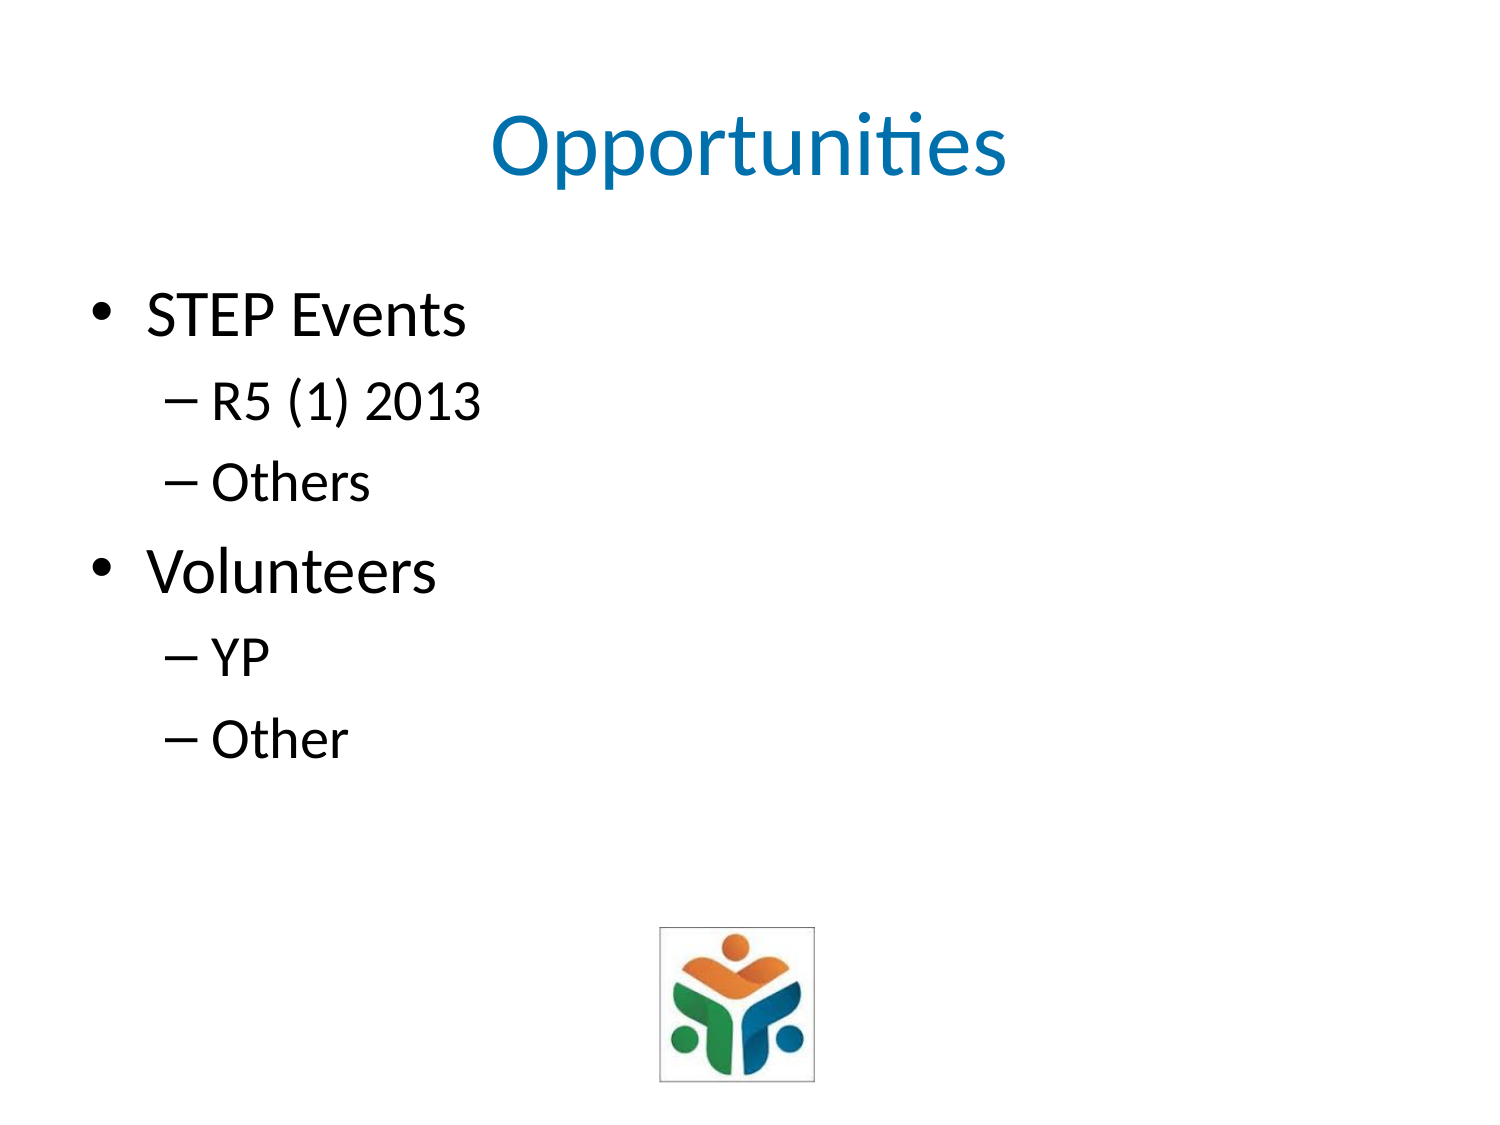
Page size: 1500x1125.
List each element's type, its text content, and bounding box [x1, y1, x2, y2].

list STEP Events R5 (1) 2013 Others Volunteers YP Other [75, 262, 1425, 1005]
picture [658, 926, 815, 1083]
title Opportunities [75, 45, 1425, 233]
